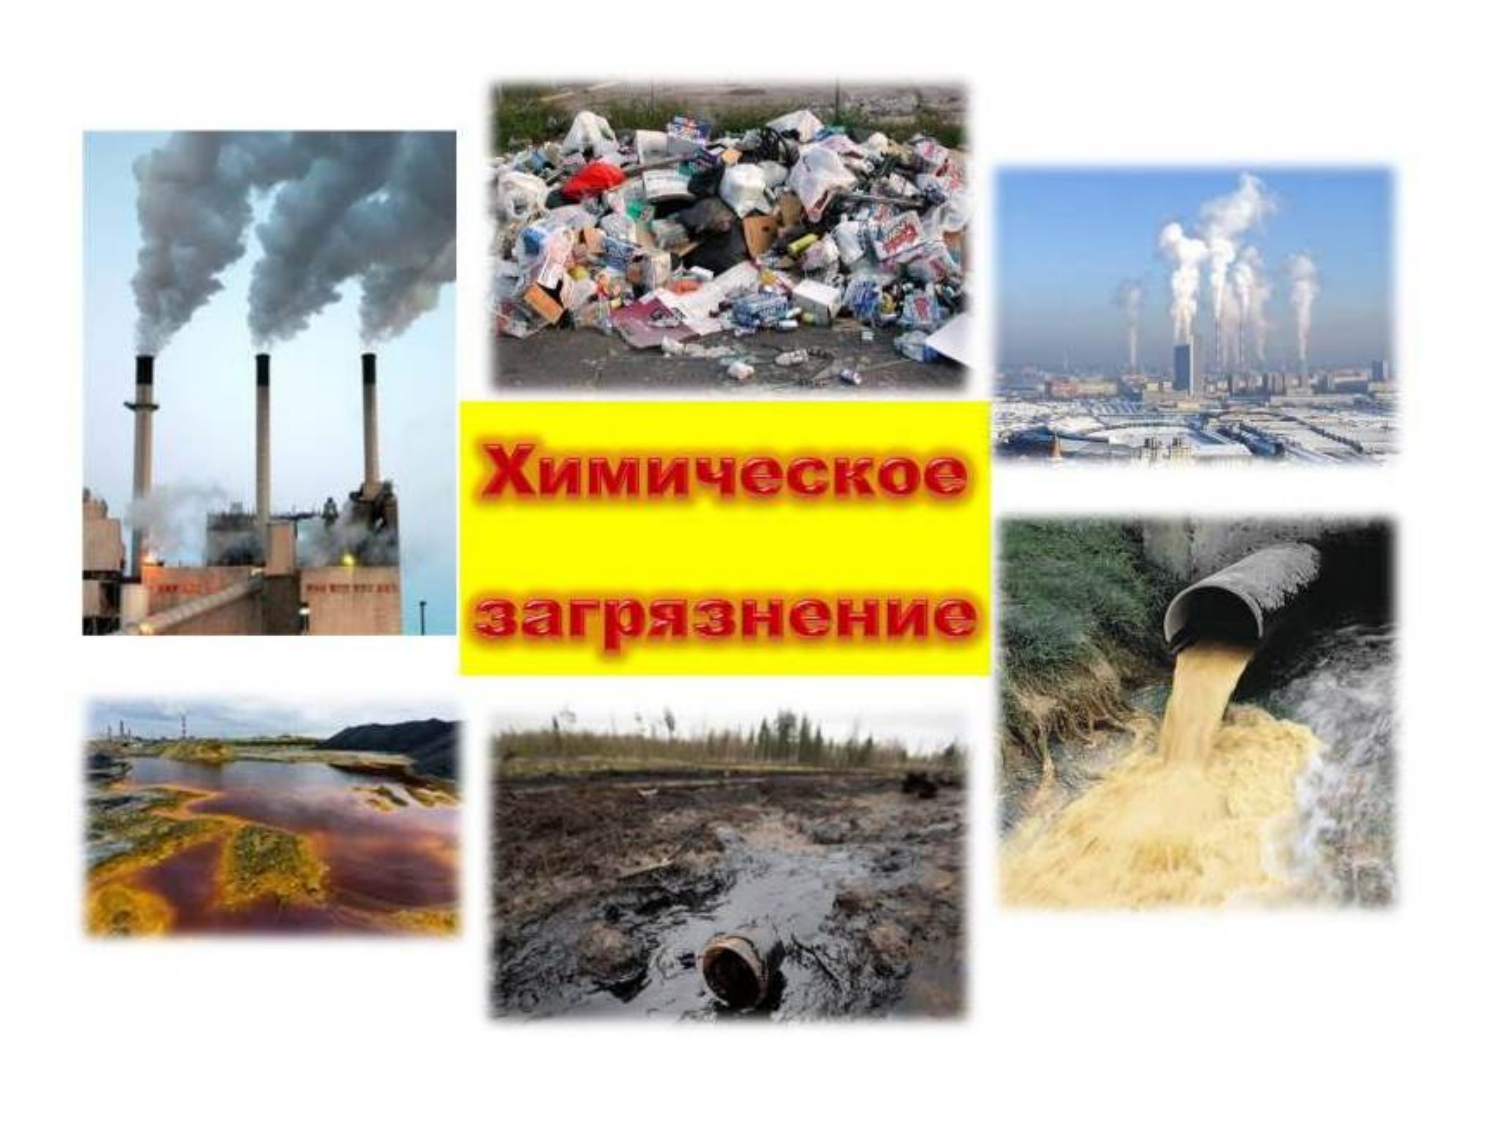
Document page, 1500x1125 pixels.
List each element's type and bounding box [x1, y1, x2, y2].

picture [41, 42, 1447, 1054]
